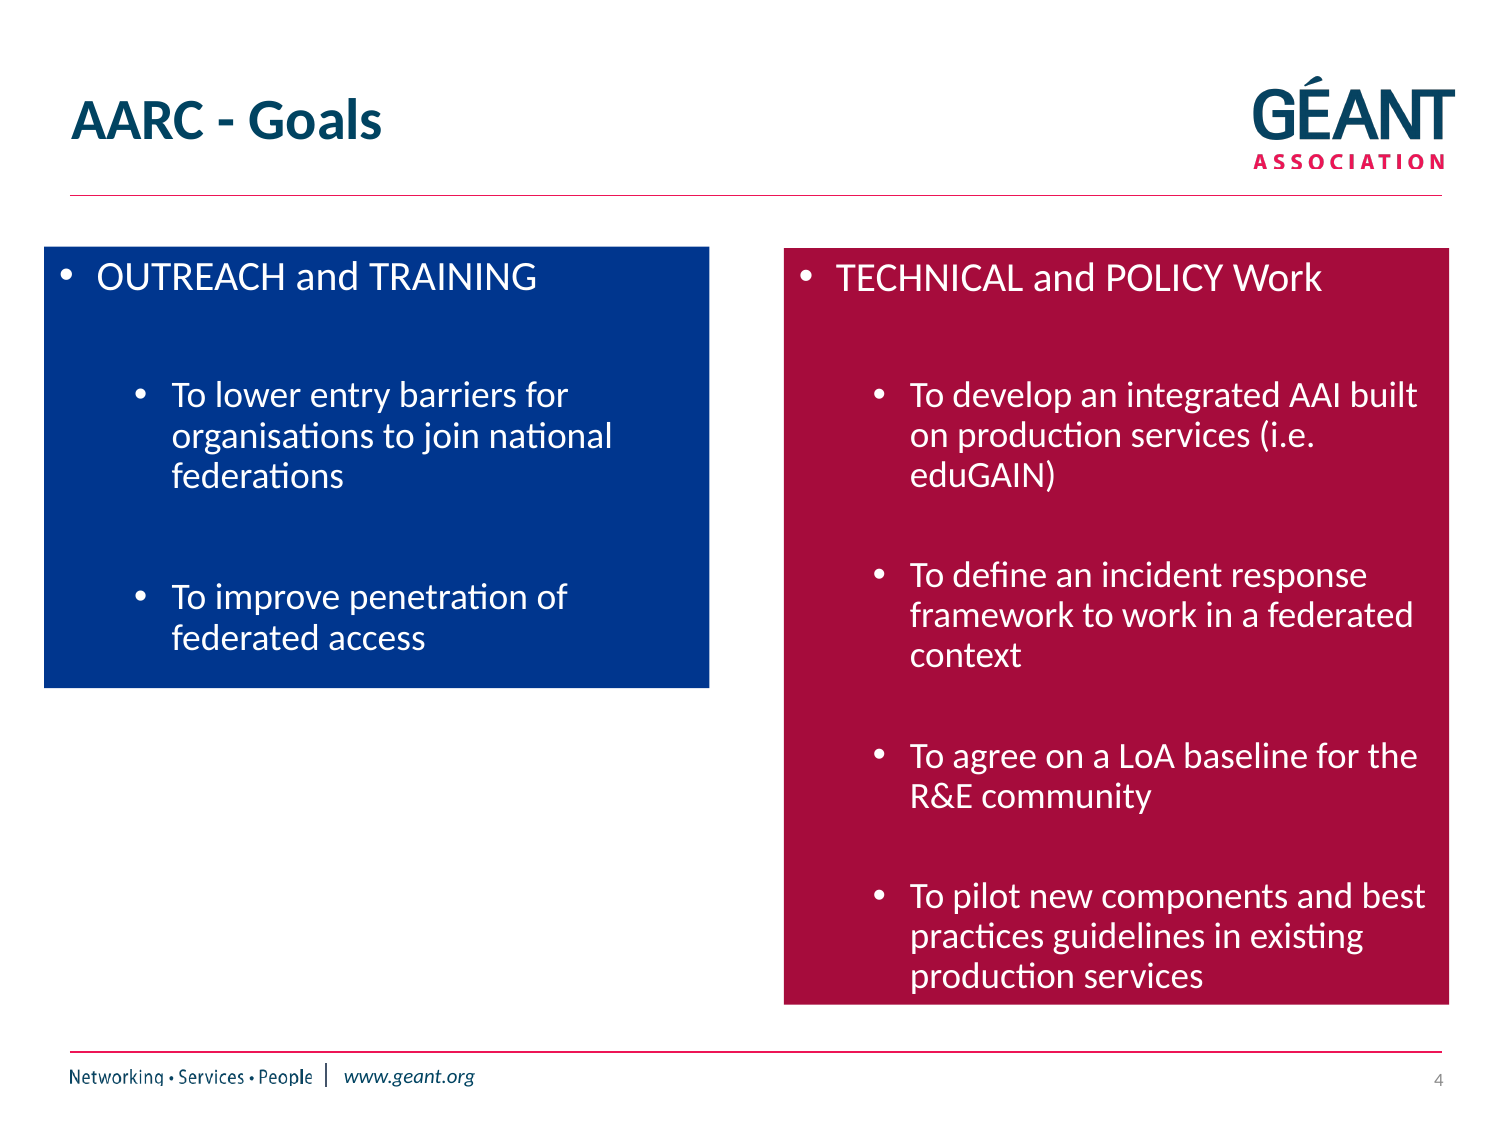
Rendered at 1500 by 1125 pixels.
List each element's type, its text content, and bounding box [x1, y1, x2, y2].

text_box TECHNICAL and POLICY Work To develop an integrated AAI built on production services (i.e. eduGAIN) To define an incident response framework to work in a federated context To agree on a LoA baseline for the R&E community To pilot new components and best practices guidelines in existing production services [783, 248, 1450, 1005]
title AARC - Goals [56, 12, 1239, 230]
slide_number 4 [1395, 1048, 1459, 1109]
list OUTREACH and TRAINING To lower entry barriers for organisations to join national federations To improve penetration of federated access [44, 246, 710, 689]
